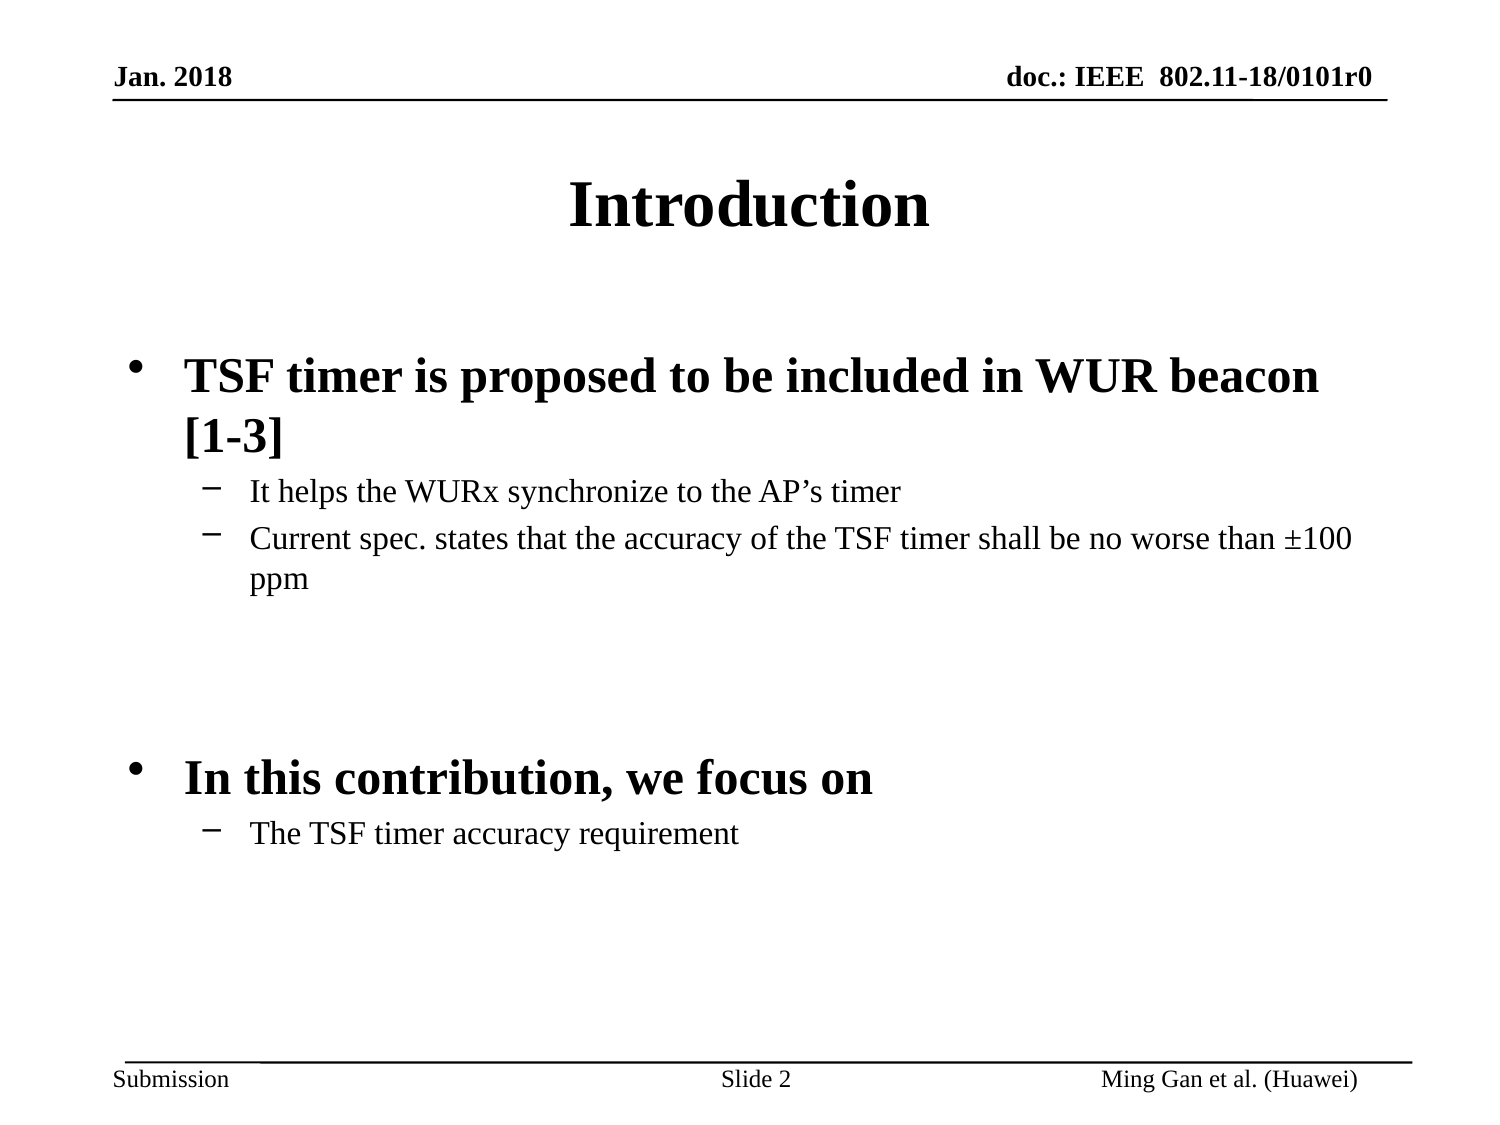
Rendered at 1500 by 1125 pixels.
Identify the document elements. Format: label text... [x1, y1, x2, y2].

slide_number Slide 2 [712, 1061, 800, 1093]
title Introduction [112, 112, 1388, 288]
list TSF timer is proposed to be included in WUR beacon [1-3] It helps the WURx synchronize to the AP’s timer Current spec. states that the accuracy of the TSF timer shall be no worse than ±100 ppm In this contribution, we focus on The TSF timer accuracy requirement [112, 335, 1388, 1011]
